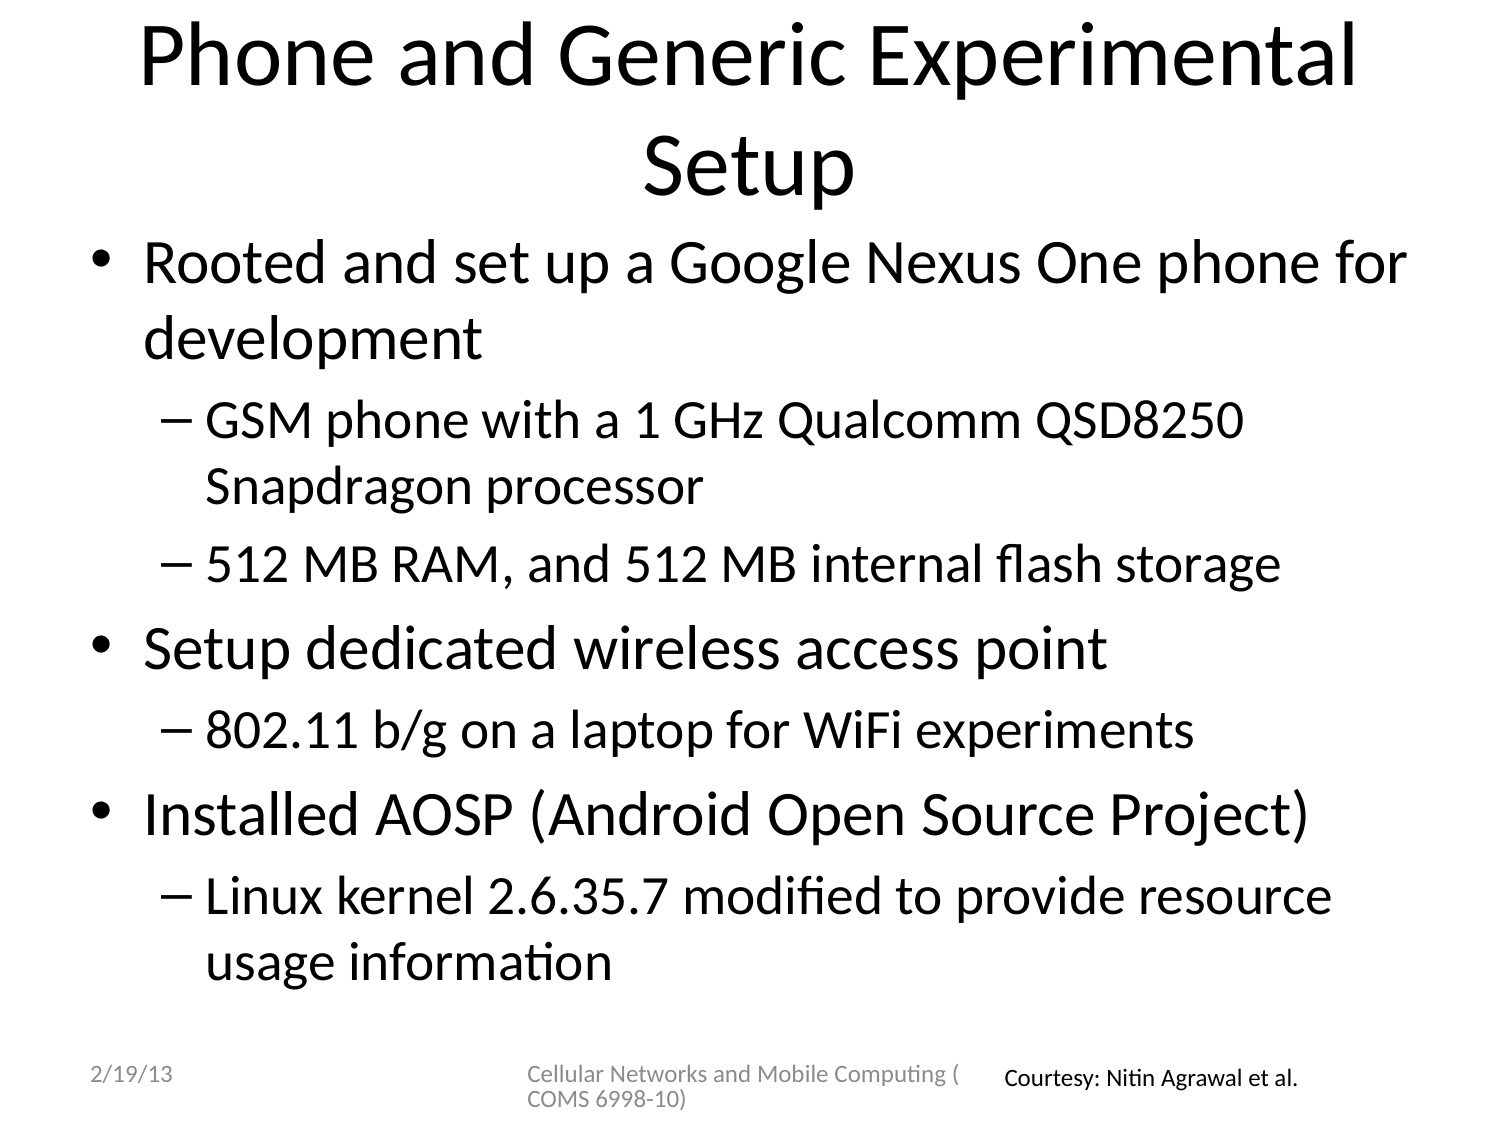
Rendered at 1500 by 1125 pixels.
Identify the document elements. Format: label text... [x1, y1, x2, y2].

title Phone and Generic Experimental Setup [75, 45, 1425, 163]
text_box Courtesy: Nitin Agrawal et al. [989, 1054, 1315, 1100]
footer Cellular Networks and Mobile Computing (COMS 6998-10) [512, 1042, 988, 1103]
list Rooted and set up a Google Nexus One phone for development GSM phone with a 1 GHz Qualcomm QSD8250 Snapdragon processor 512 MB RAM, and 512 MB internal flash storage Setup dedicated wireless access point 802.11 b/g on a laptop for WiFi experiments Installed AOSP (Android Open Source Project) Linux kernel 2.6.35.7 modified to provide resource usage information [75, 212, 1463, 1000]
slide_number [75, 1042, 425, 1103]
